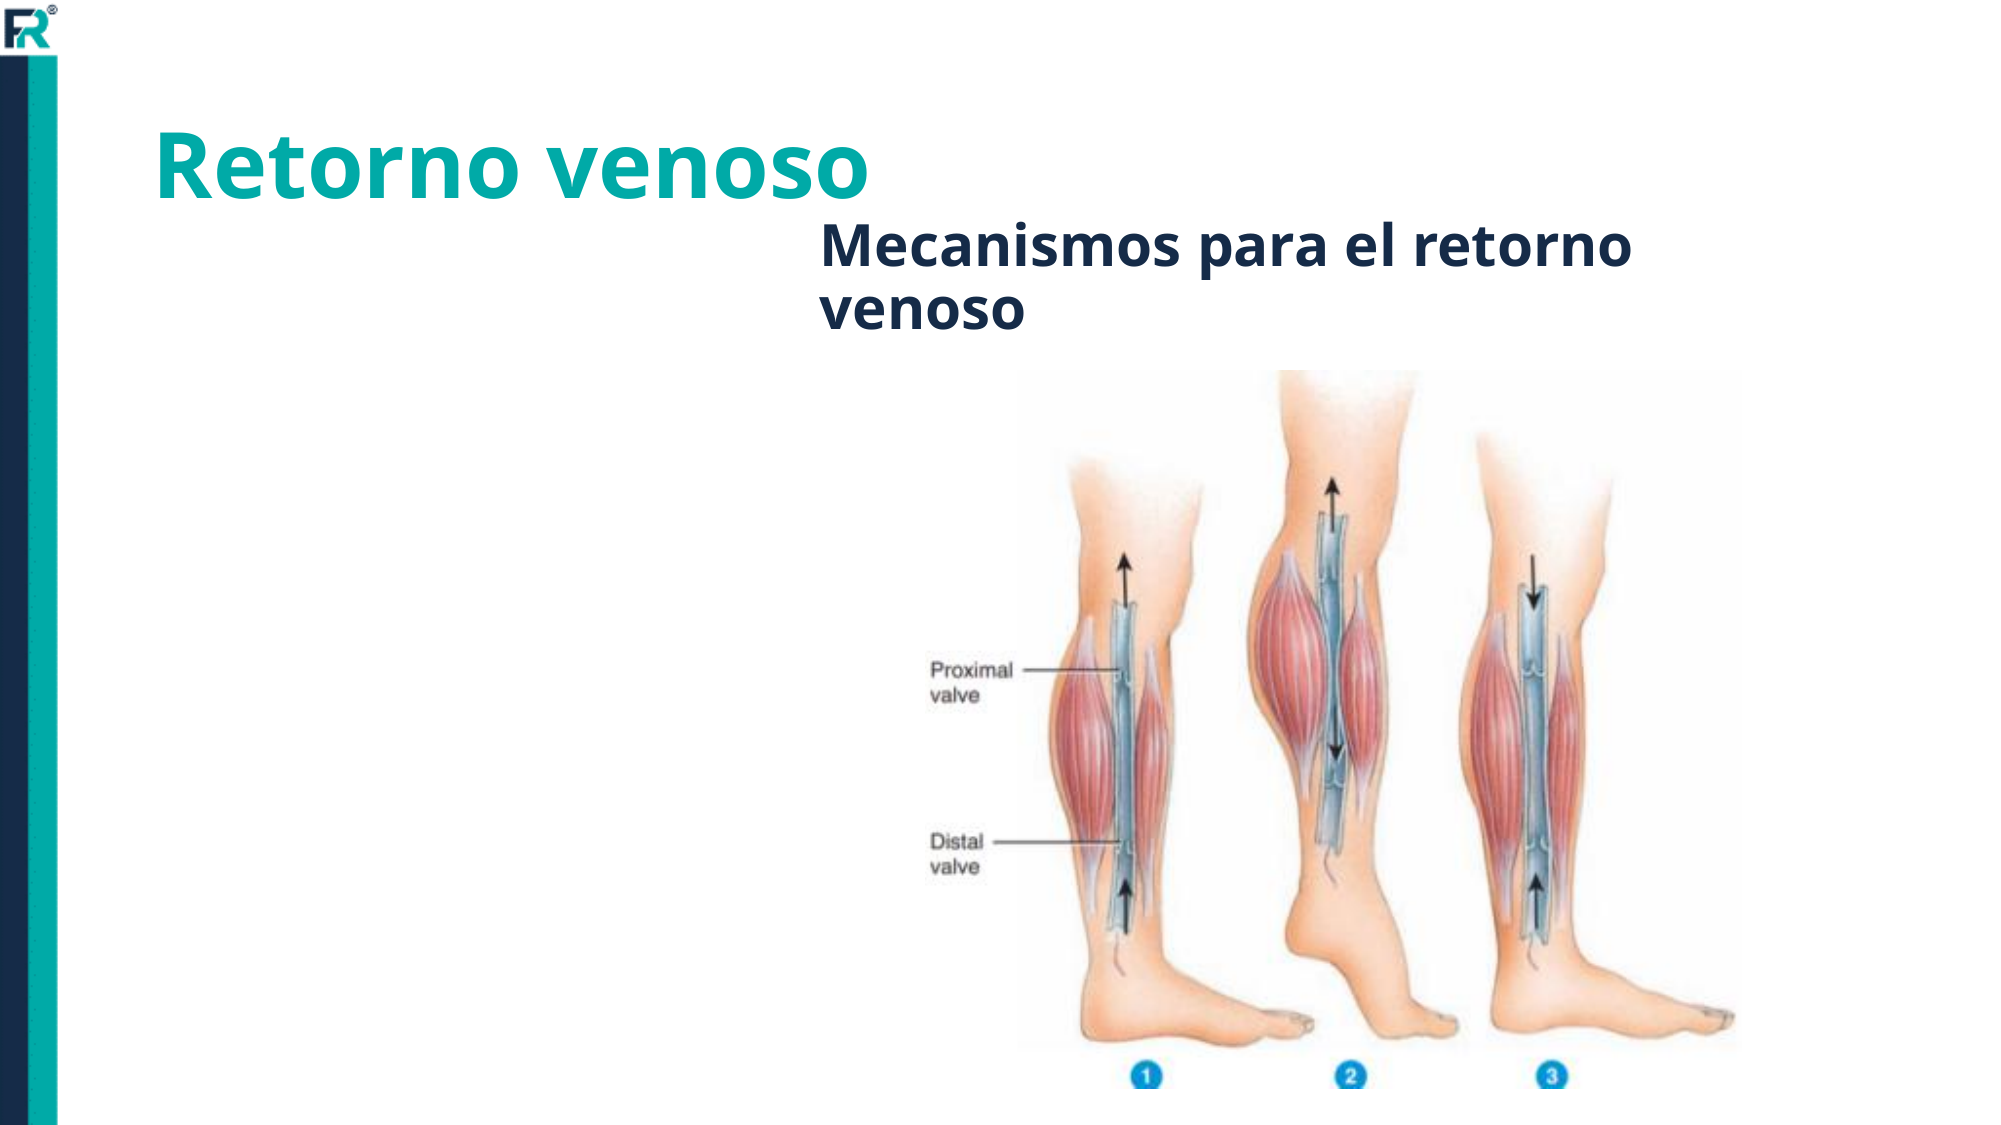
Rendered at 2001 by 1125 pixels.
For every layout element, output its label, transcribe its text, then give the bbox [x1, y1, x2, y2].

picture [0, 0, 2001, 1125]
list Mecanismos para el retorno venoso [804, 214, 1863, 350]
title Retorno venoso [137, 59, 1863, 278]
